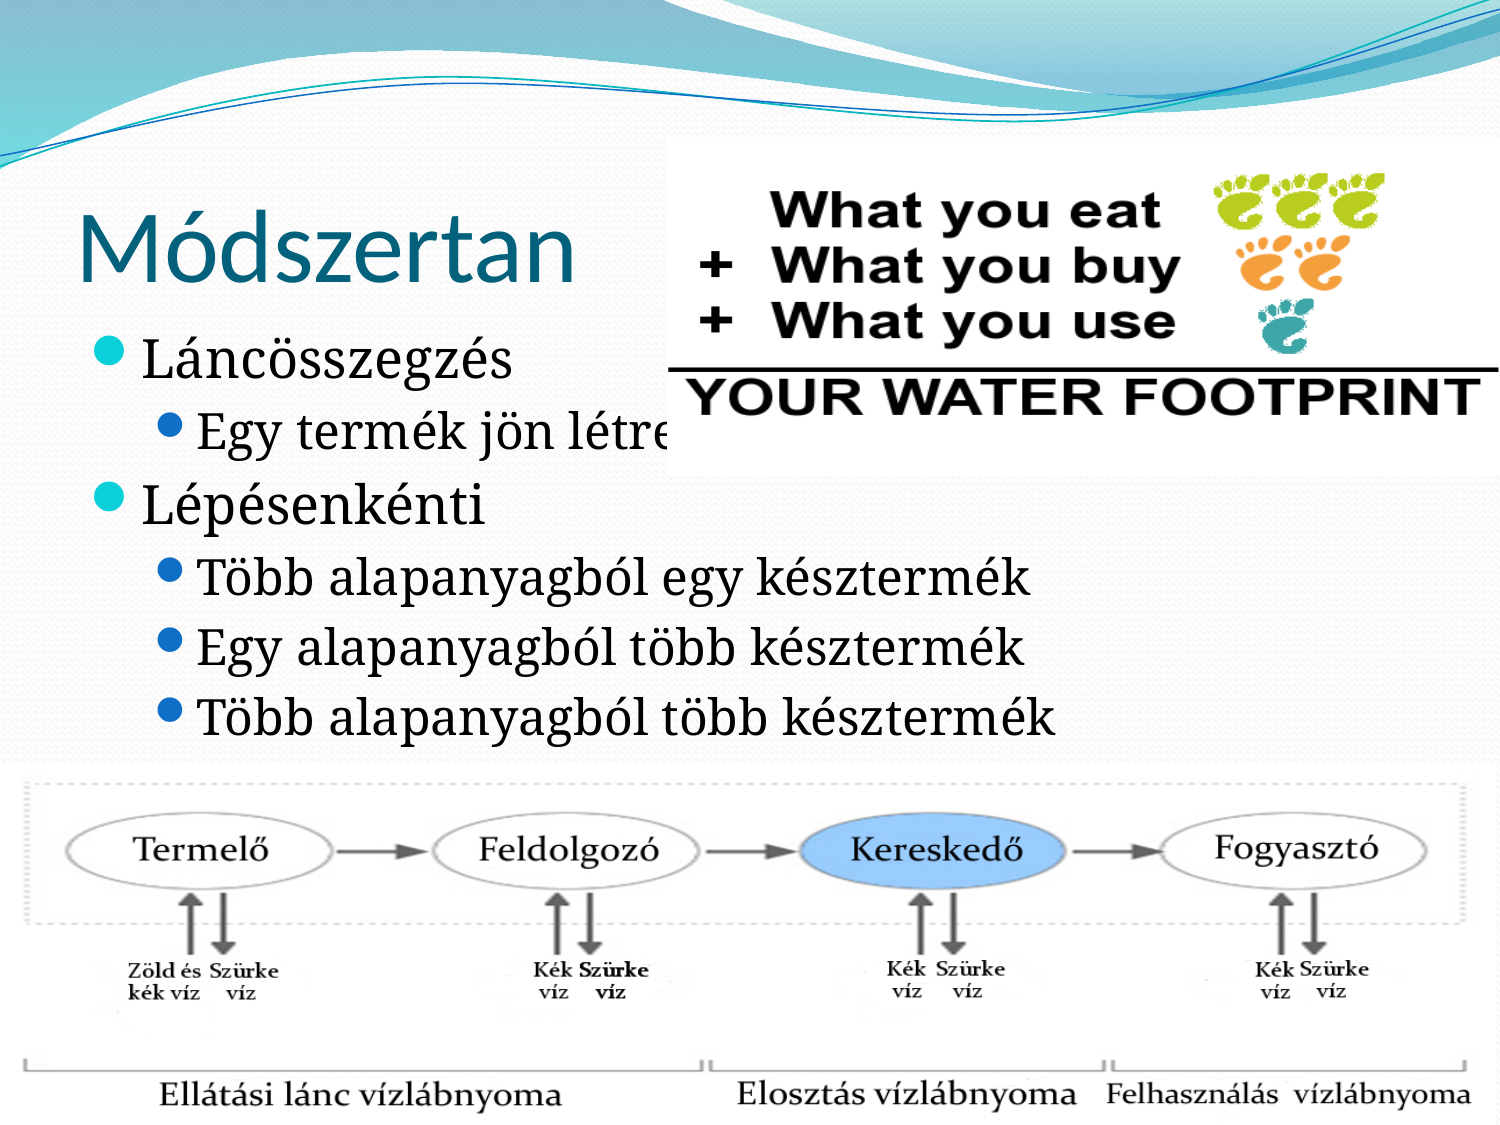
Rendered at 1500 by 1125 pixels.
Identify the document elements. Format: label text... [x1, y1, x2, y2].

picture [0, 763, 1497, 1125]
list Láncösszegzés Egy termék jön létre Lépésenkénti Több alapanyagból egy késztermék Egy alapanyagból több késztermék Több alapanyagból több késztermék [75, 317, 1425, 762]
title Módszertan [75, 115, 1425, 303]
picture [666, 136, 1500, 476]
